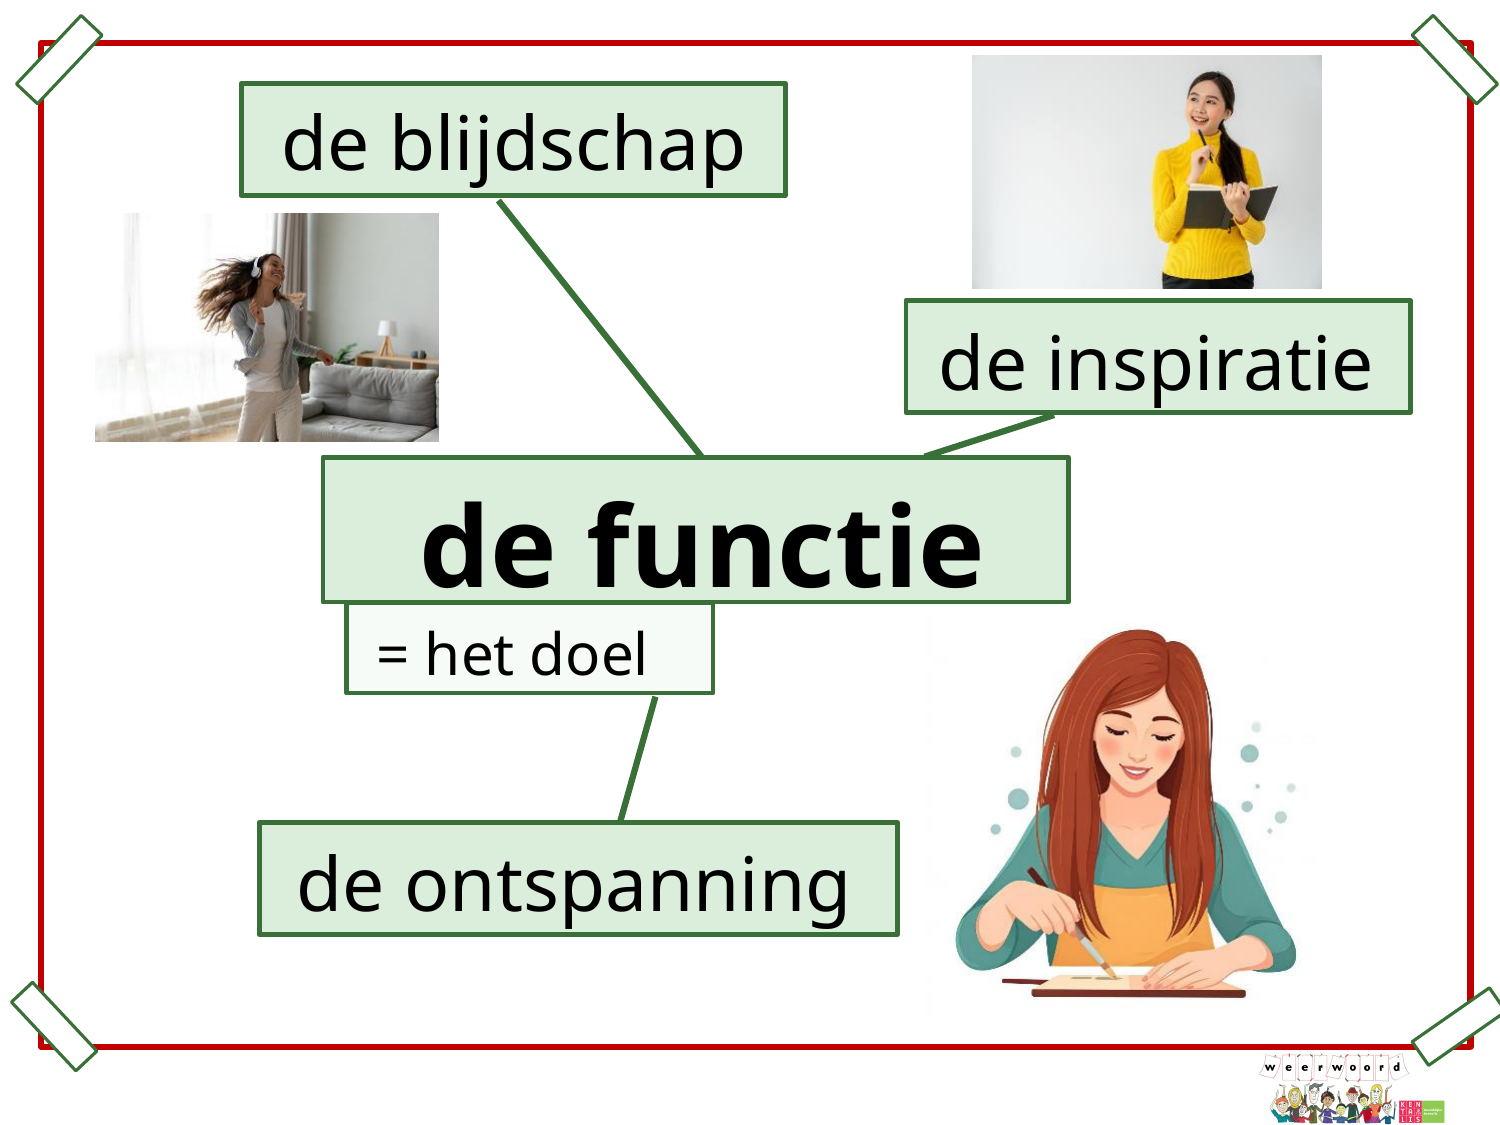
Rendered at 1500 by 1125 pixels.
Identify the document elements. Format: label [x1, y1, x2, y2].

text_box [39, 12, 1500, 1074]
text_box [924, 414, 1055, 457]
picture [971, 55, 1322, 289]
picture [924, 607, 1337, 1020]
picture [1257, 1074, 1448, 1125]
text_box [619, 696, 656, 823]
picture [95, 213, 439, 443]
text_box [498, 200, 703, 459]
